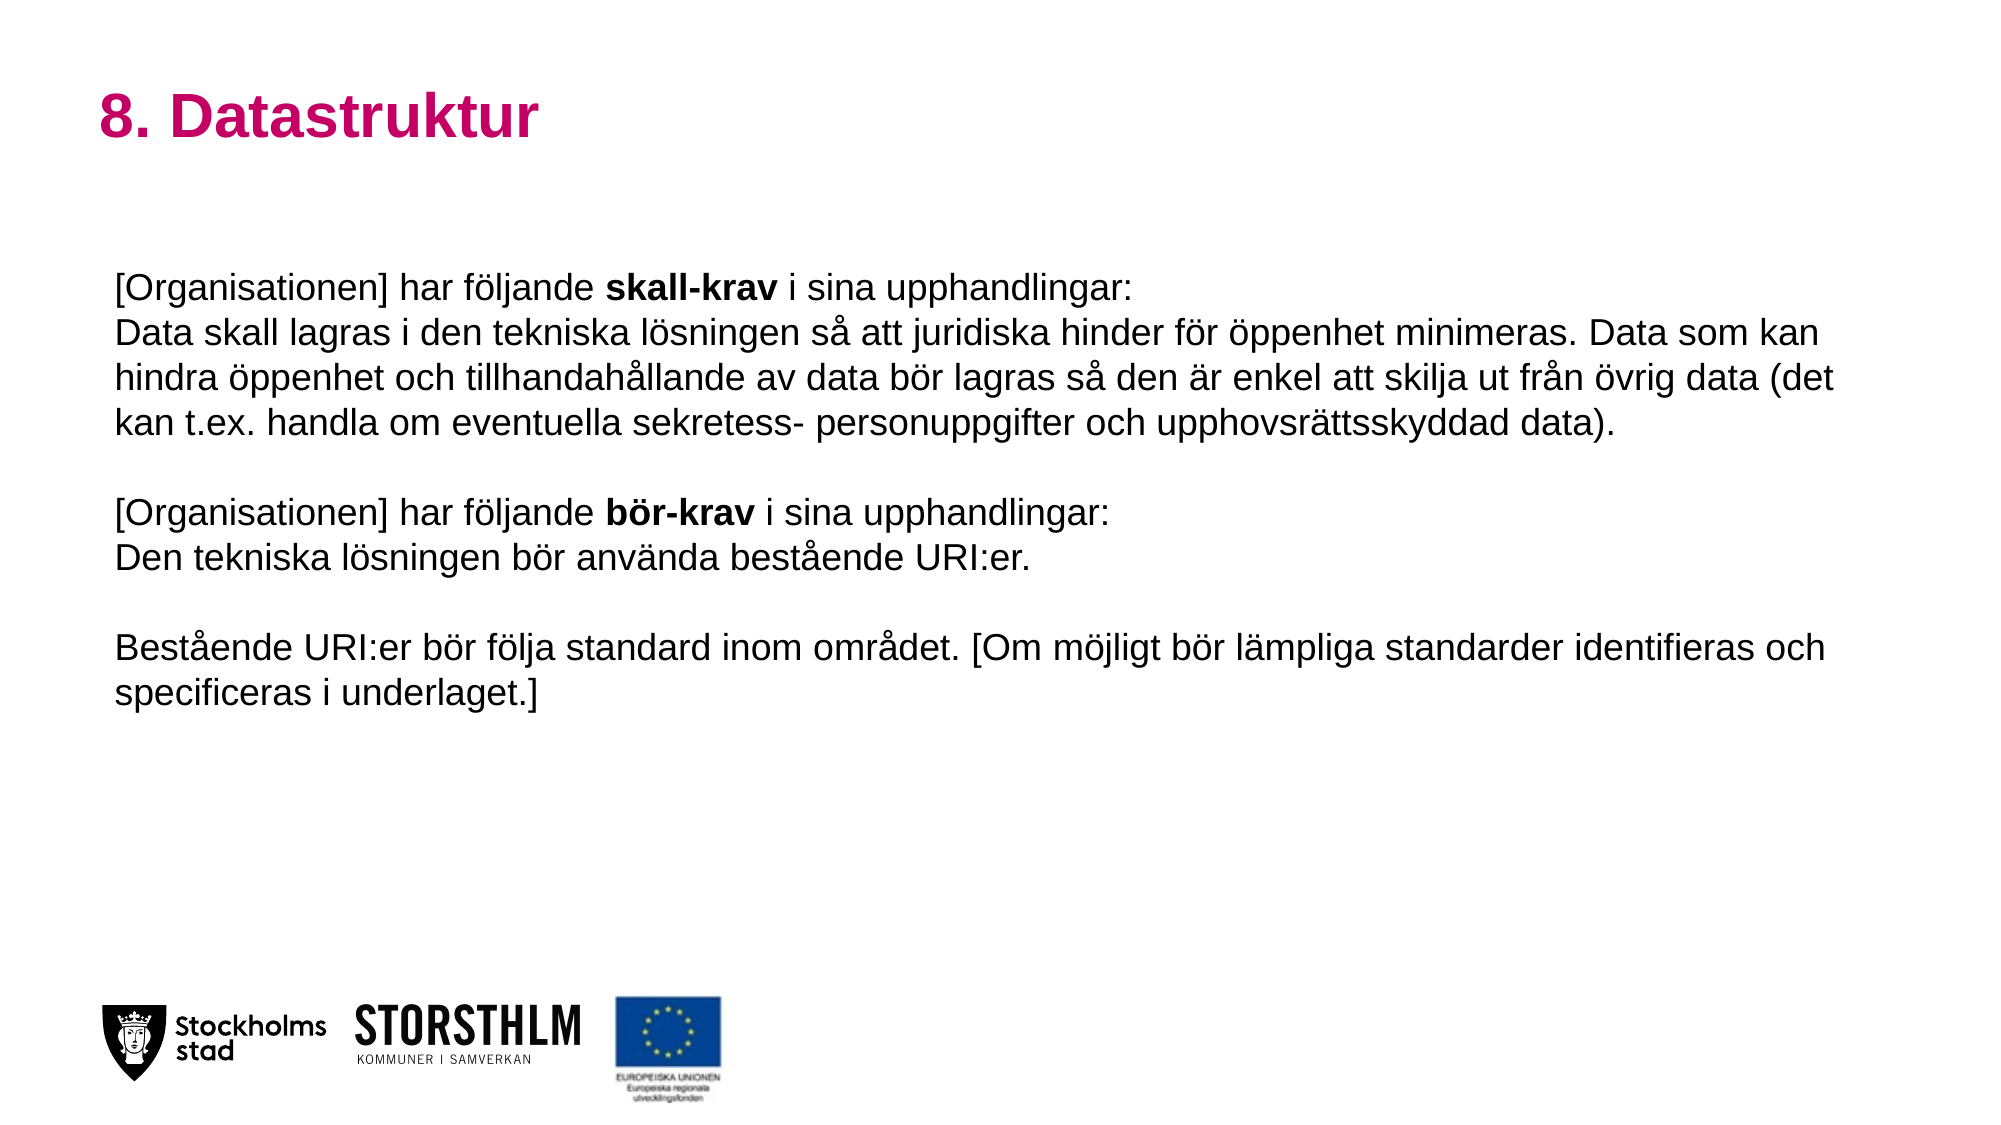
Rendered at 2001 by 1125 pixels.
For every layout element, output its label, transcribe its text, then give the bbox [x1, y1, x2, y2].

text_box [Organisationen] har följande skall-krav i sina upphandlingar: Data skall lagras i den tekniska lösningen så att juridiska hinder för öppenhet minimeras. Data som kan hindra öppenhet och tillhandahållande av data bör lagras så den är enkel att skilja ut från övrig data (det kan t.ex. handla om eventuella sekretess- personuppgifter och upphovsrättsskyddad data). [Organisationen] har följande bör-krav i sina upphandlingar: Den tekniska lösningen bör använda bestående URI:er. Bestående URI:er bör följa standard inom området. [Om möjligt bör lämpliga standarder identifieras och specificeras i underlaget.] [99, 255, 1900, 766]
picture [355, 1004, 580, 1064]
picture [614, 995, 723, 1103]
title 8. Datastruktur [99, 75, 1900, 212]
